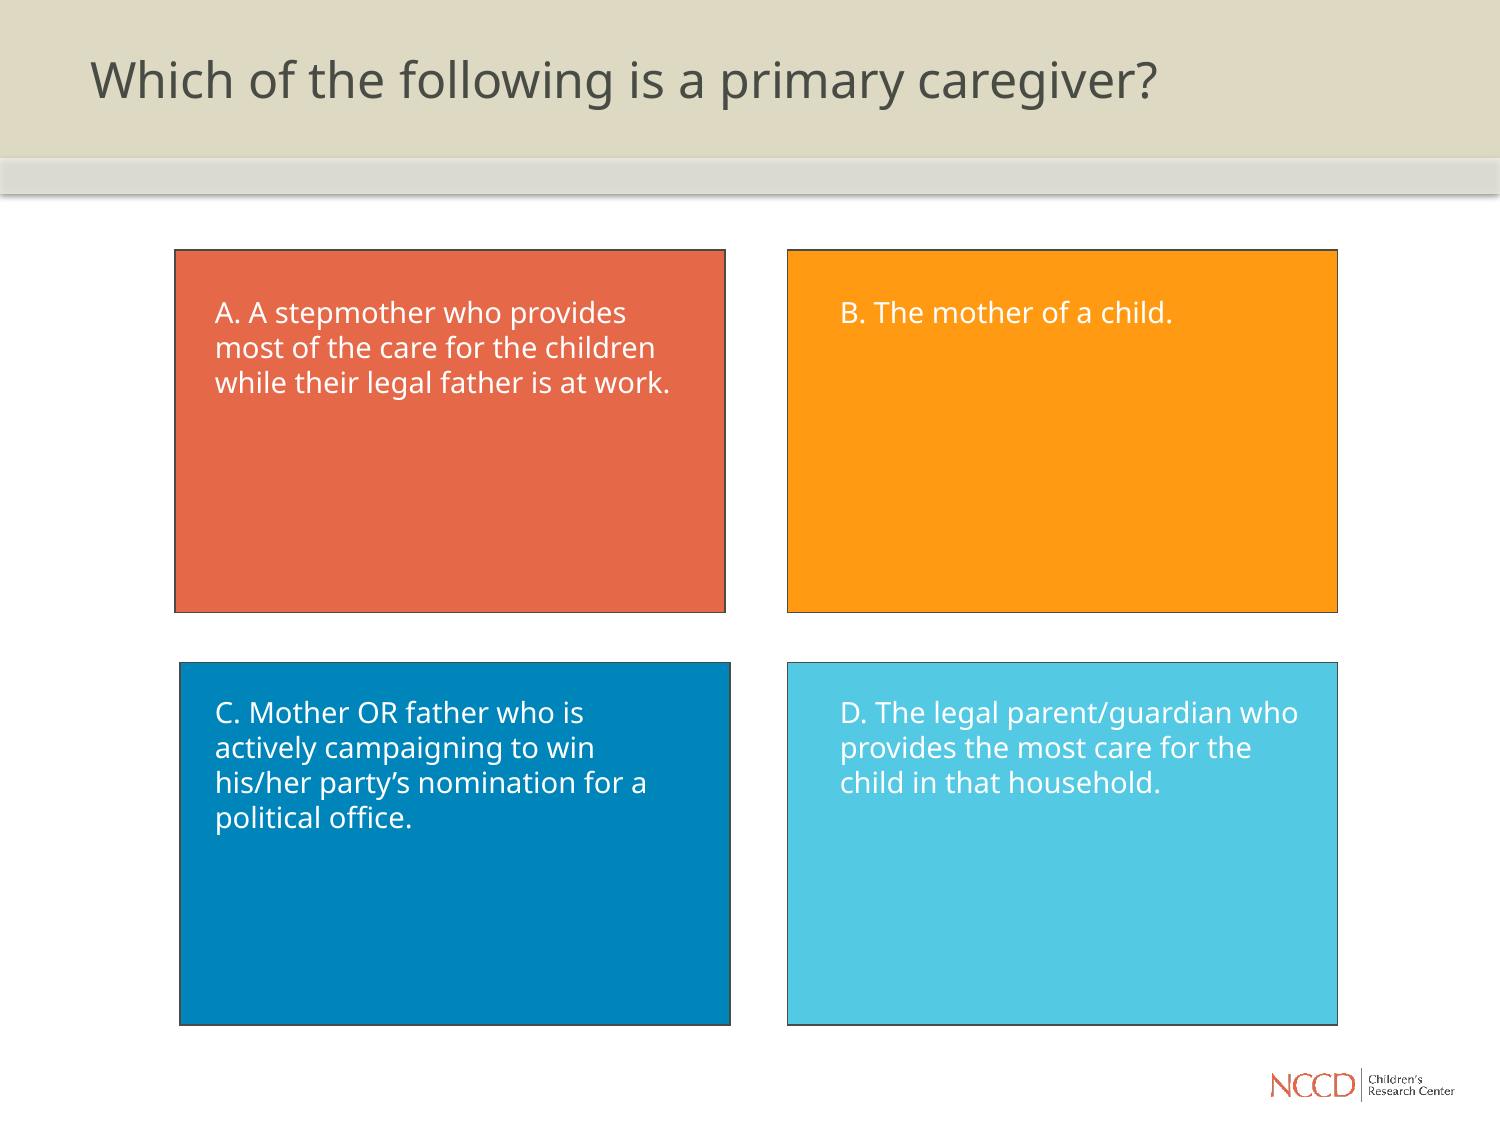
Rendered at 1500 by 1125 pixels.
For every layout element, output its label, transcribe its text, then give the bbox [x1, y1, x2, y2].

text_box [174, 249, 725, 613]
text_box C. Mother OR father who is actively campaigning to win his/her party’s nomination for a political office. [200, 687, 688, 843]
text_box [179, 662, 730, 1026]
picture [1271, 1066, 1455, 1103]
text_box A. A stepmother who provides most of the care for the children while their legal father is at work. [200, 287, 688, 408]
text_box [787, 249, 1338, 613]
title Which of the following is a primary caregiver? [75, 0, 1425, 158]
text_box [787, 662, 1338, 1025]
text_box B. The mother of a child. [825, 287, 1300, 338]
text_box D. The legal parent/guardian who provides the most care for the child in that household. [825, 687, 1325, 808]
